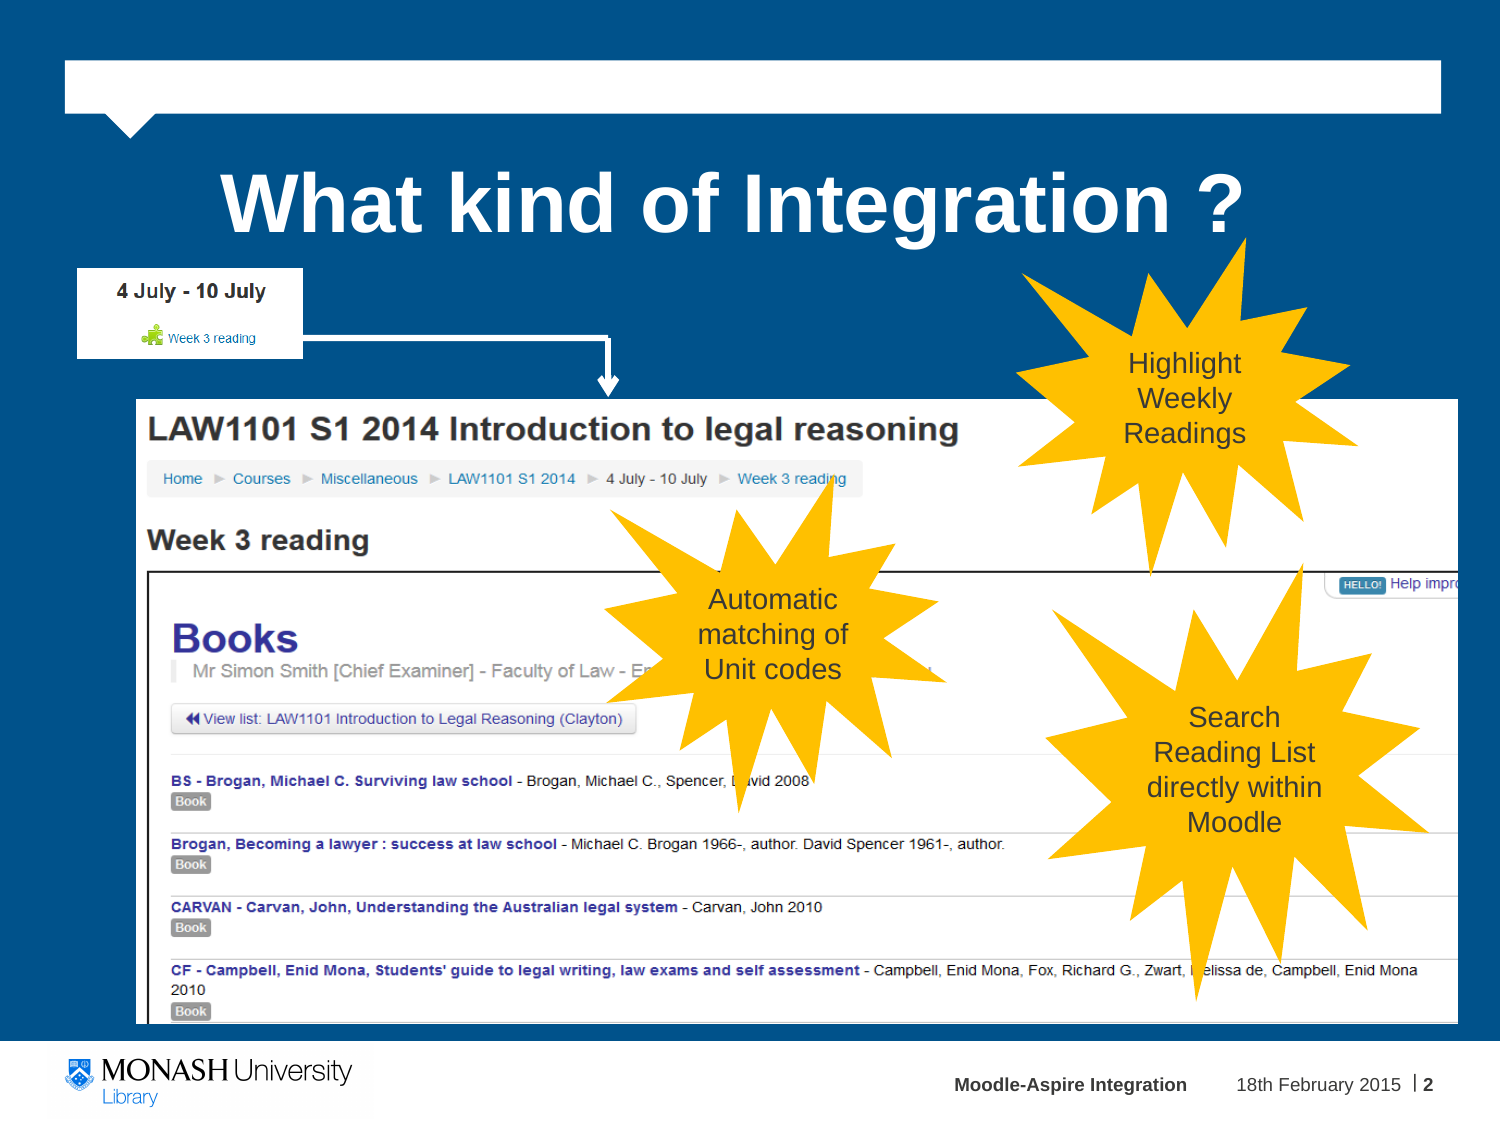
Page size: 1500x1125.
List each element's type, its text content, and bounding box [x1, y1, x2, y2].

text_box Highlight Weekly Readings [1015, 237, 1351, 397]
text_box Moodle-Aspire Integration [442, 1073, 1188, 1097]
picture [76, 266, 304, 360]
picture [135, 398, 1460, 1026]
title What kind of Integration ? [100, 148, 1383, 351]
text_box 18th February 2015 [1204, 1073, 1402, 1097]
picture [47, 1043, 374, 1119]
slide_number 2 [1422, 1072, 1448, 1094]
